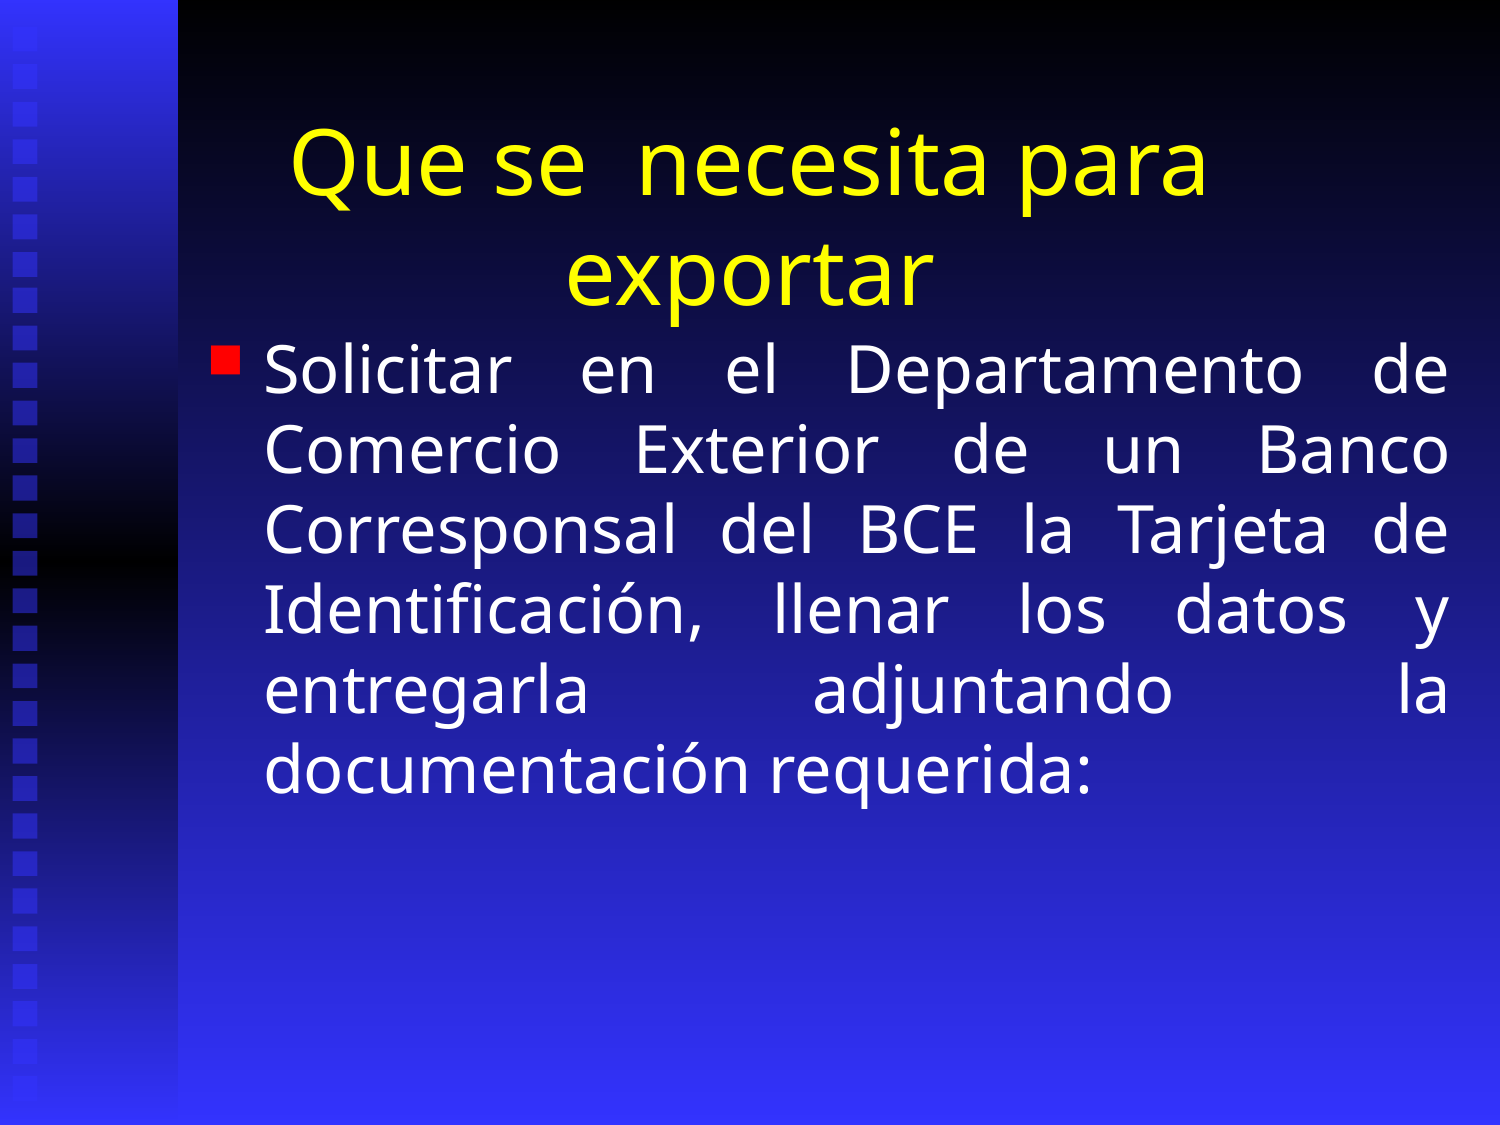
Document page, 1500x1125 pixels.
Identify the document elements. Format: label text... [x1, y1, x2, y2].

list Solicitar en el Departamento de Comercio Exterior de un Banco Corresponsal del BCE la Tarjeta de Identificación, llenar los datos y entregarla adjuntando la documentación requerida: [191, 318, 1468, 995]
title Que se necesita para exportar [112, 174, 1388, 363]
